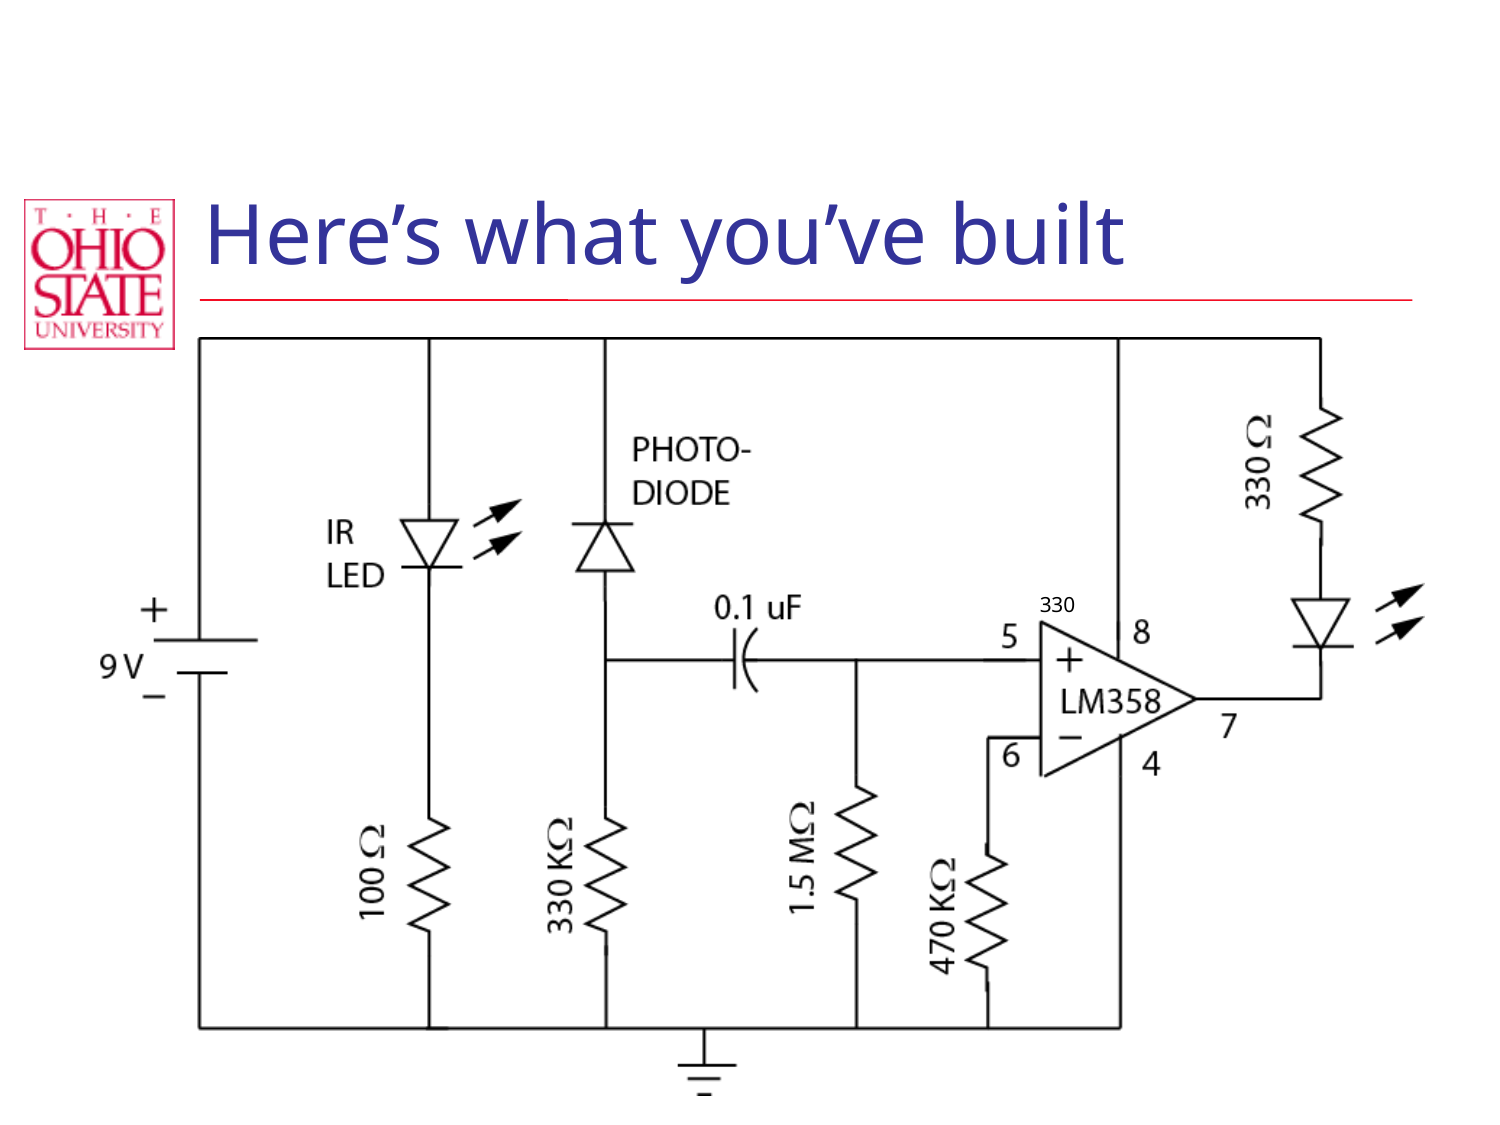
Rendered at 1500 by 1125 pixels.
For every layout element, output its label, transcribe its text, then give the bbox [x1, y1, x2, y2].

picture [24, 199, 1426, 1096]
title Here’s what you’ve built [188, 101, 1468, 289]
